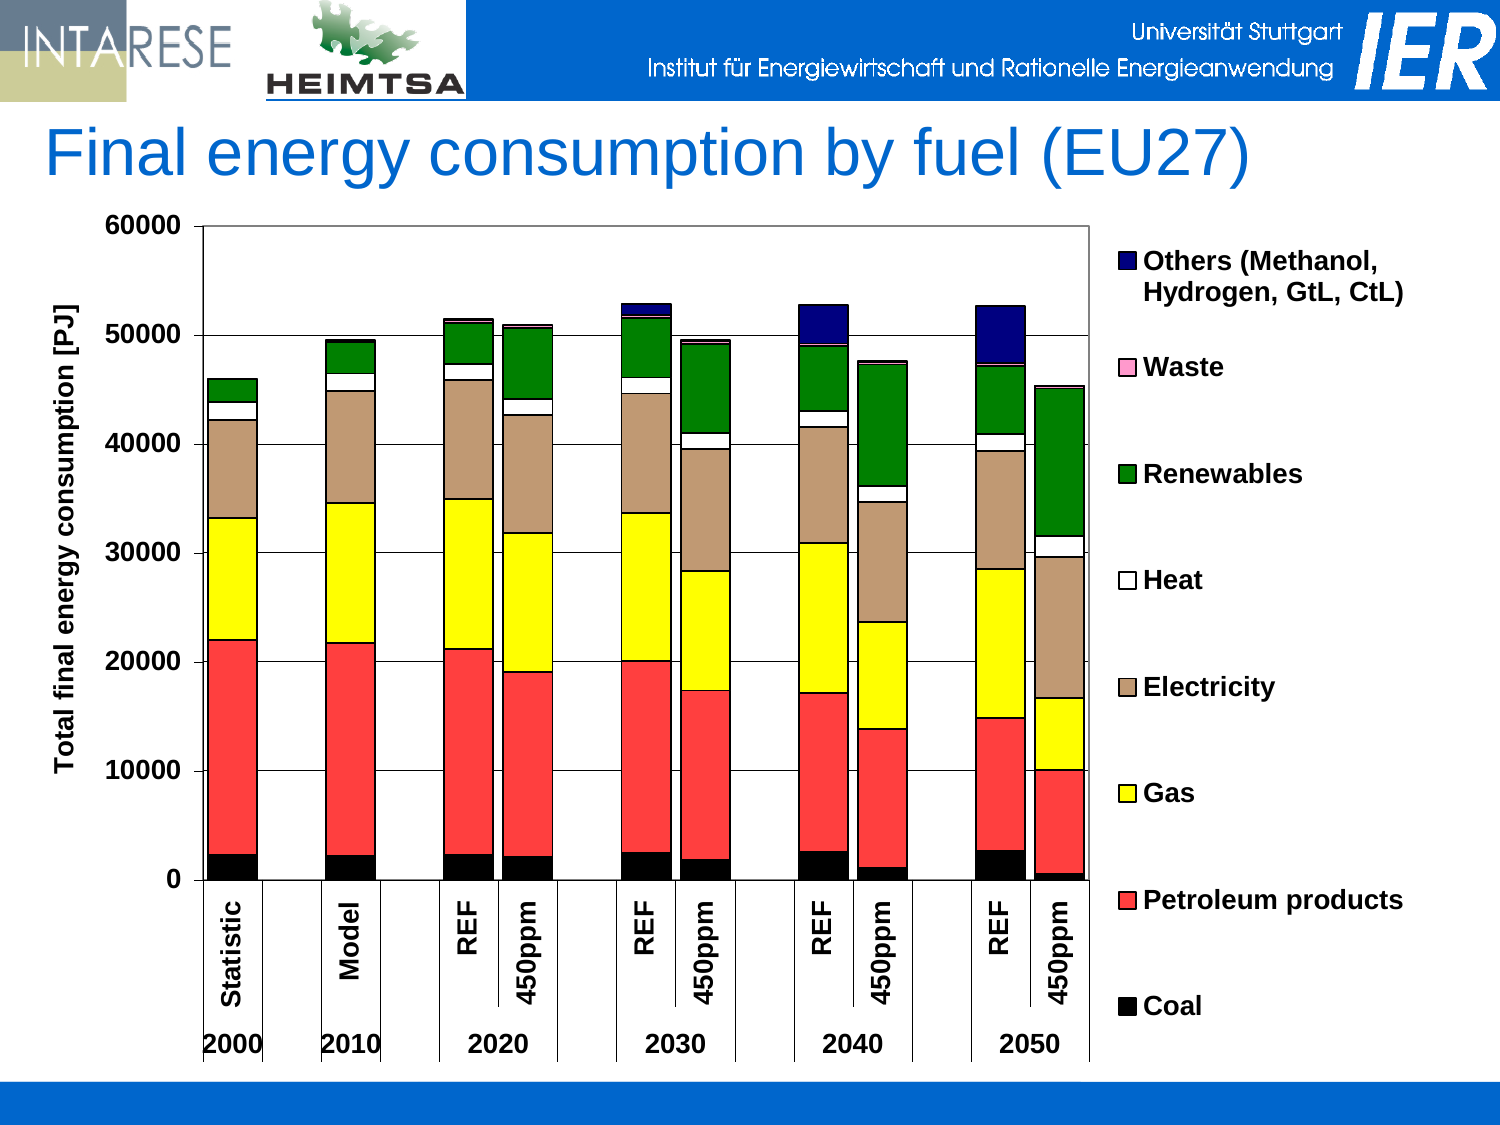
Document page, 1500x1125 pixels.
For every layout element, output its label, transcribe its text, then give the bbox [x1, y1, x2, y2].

picture [0, 0, 1500, 102]
title Final energy consumption by fuel (EU27) [29, 90, 1412, 193]
picture [0, 194, 1424, 1083]
